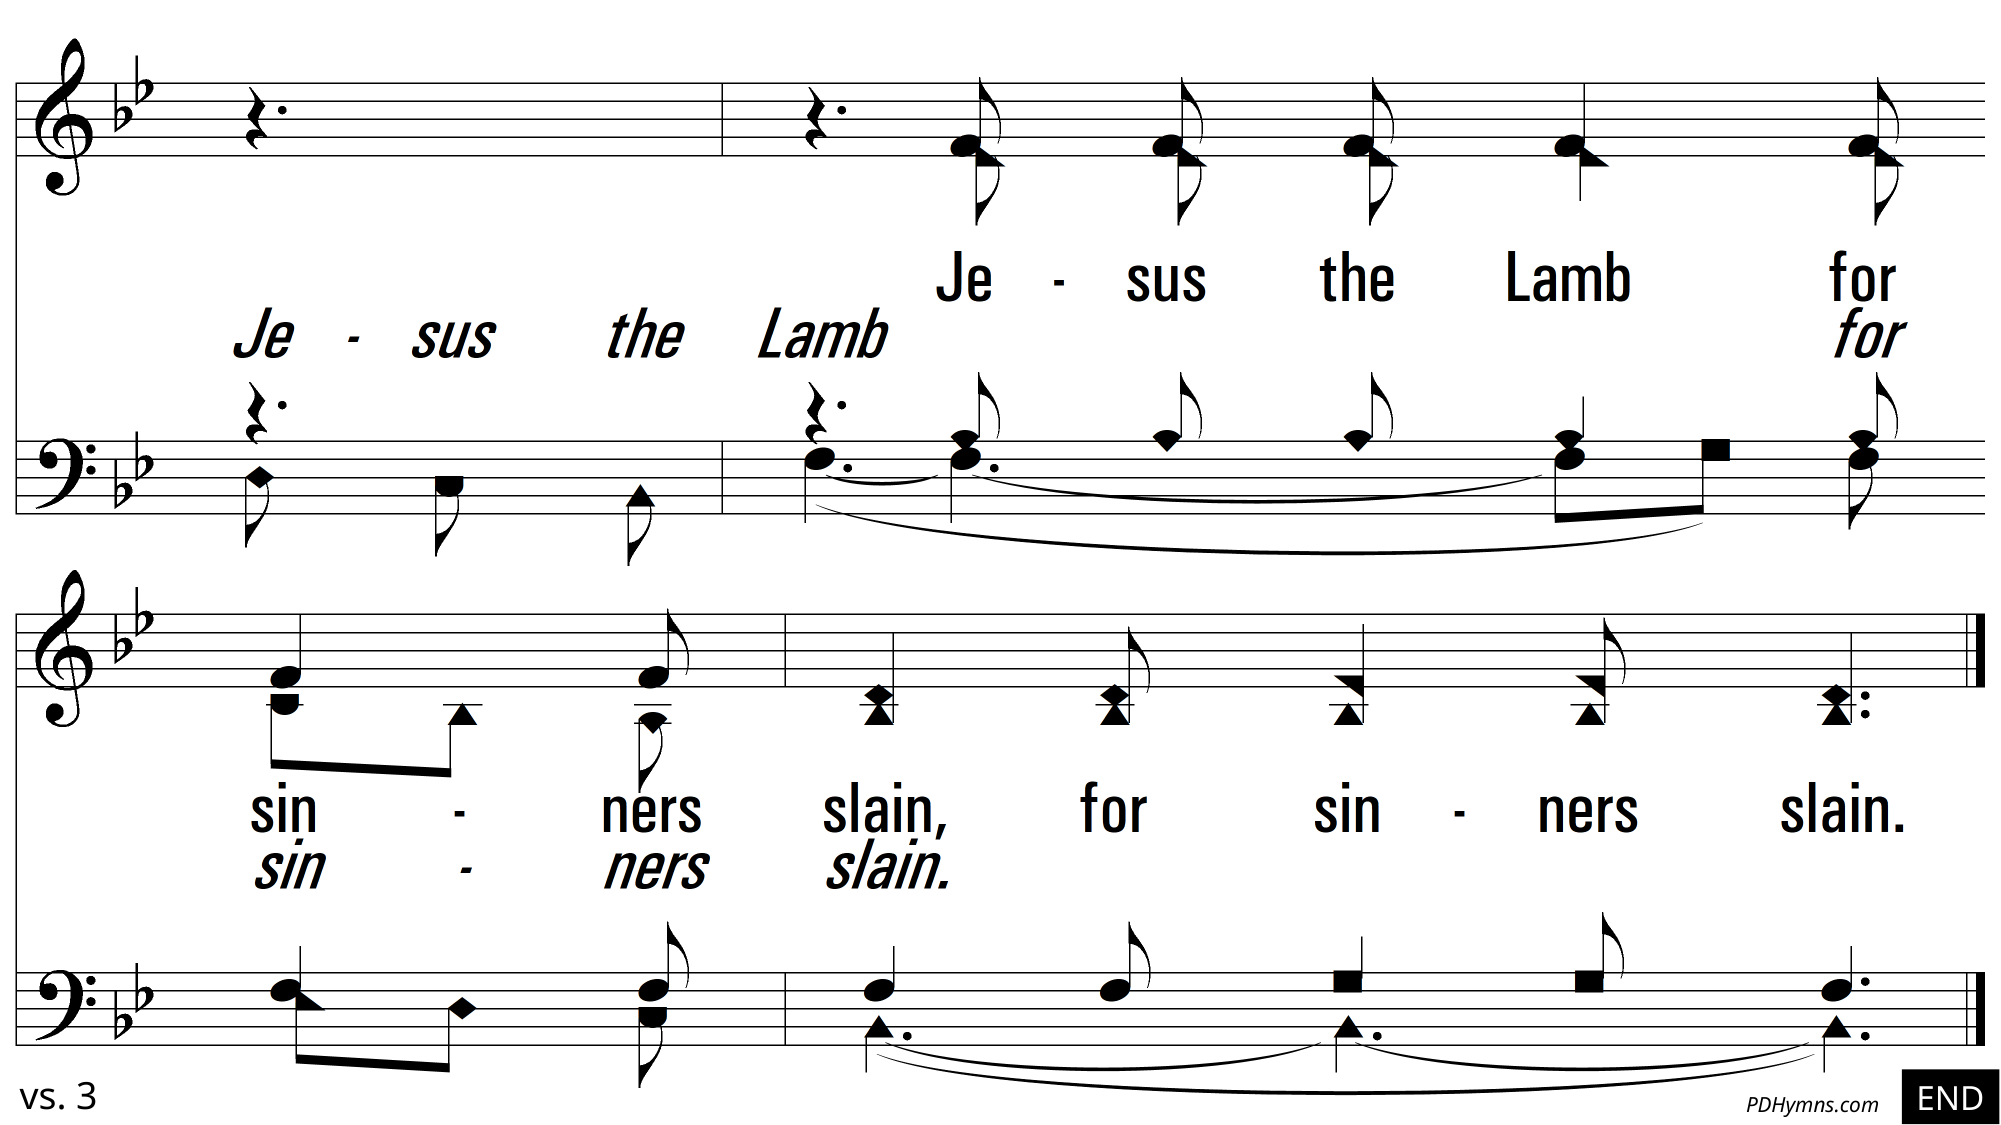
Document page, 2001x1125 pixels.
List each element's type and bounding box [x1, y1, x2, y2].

picture [0, 0, 2000, 1125]
text_box [1724, 1069, 2000, 1125]
